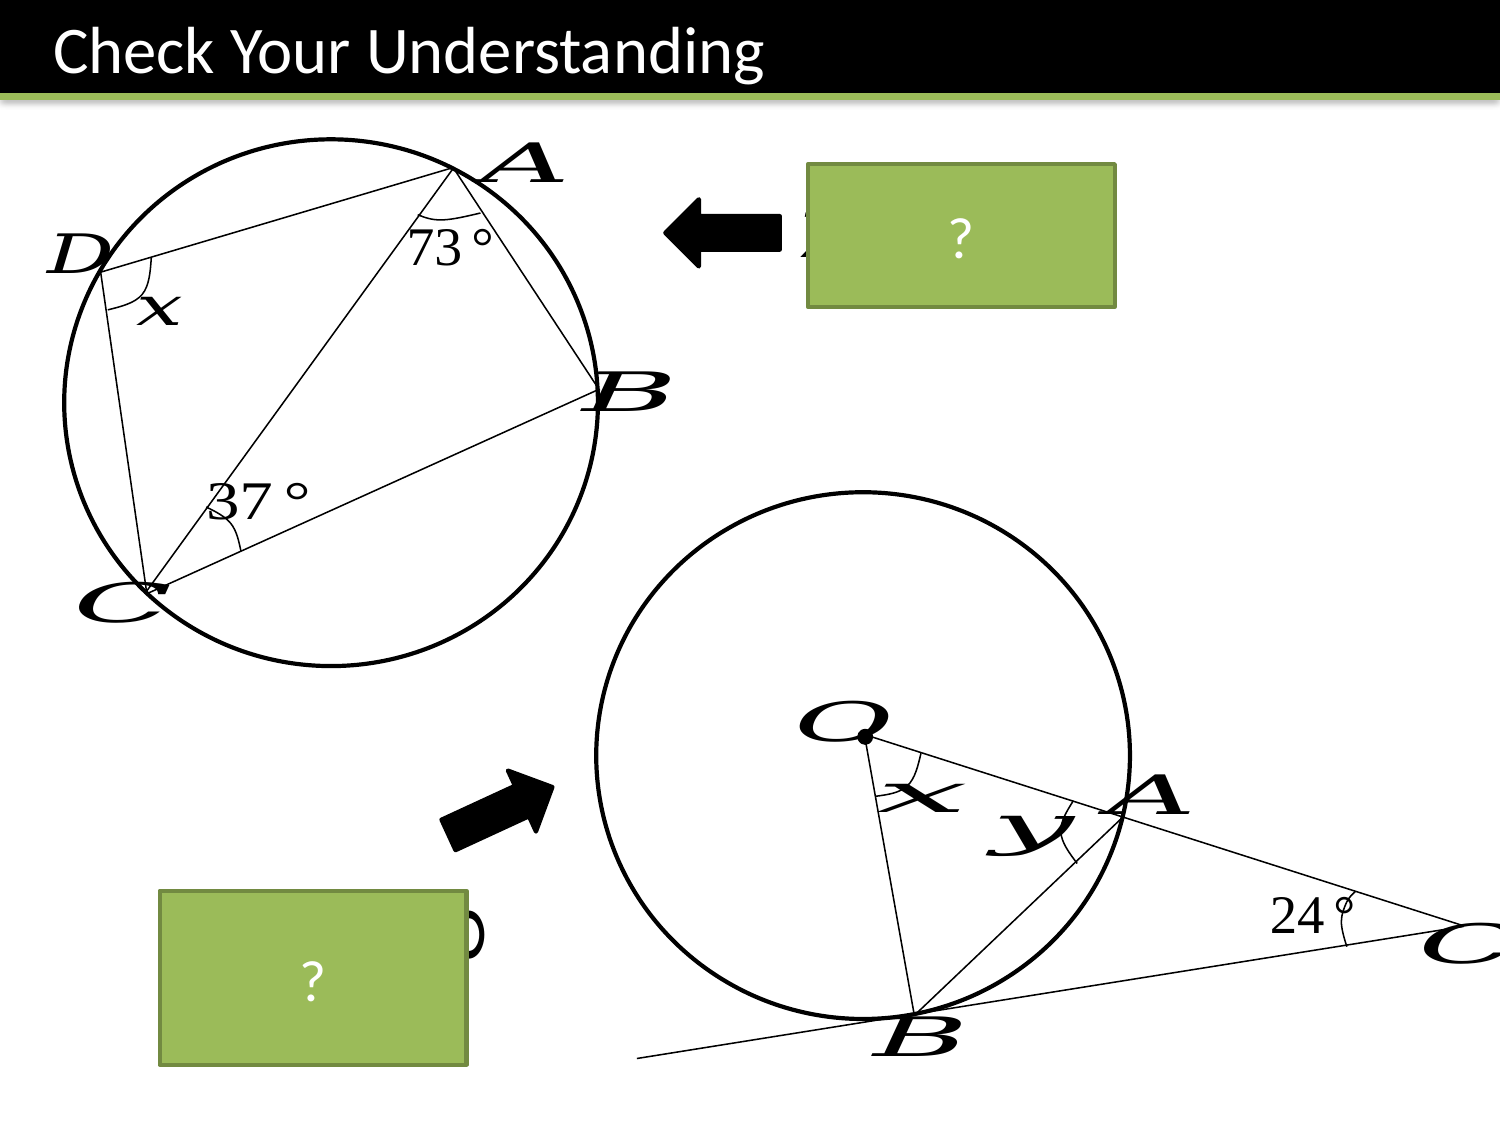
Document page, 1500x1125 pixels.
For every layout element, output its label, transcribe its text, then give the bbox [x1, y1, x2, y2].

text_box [152, 389, 599, 594]
text_box ? [806, 162, 1117, 309]
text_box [457, 170, 600, 390]
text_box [865, 734, 1464, 925]
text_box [919, 815, 1125, 924]
text_box [663, 197, 782, 269]
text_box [100, 272, 148, 594]
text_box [0, 0, 1500, 99]
text_box ? [158, 889, 469, 1067]
text_box [594, 490, 1132, 924]
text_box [98, 167, 453, 273]
text_box [154, 602, 509, 669]
text_box [857, 728, 868, 736]
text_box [636, 926, 1464, 1059]
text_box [864, 737, 915, 1016]
text_box [62, 277, 95, 530]
text_box [211, 137, 453, 166]
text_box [152, 278, 454, 387]
text_box [439, 768, 555, 853]
